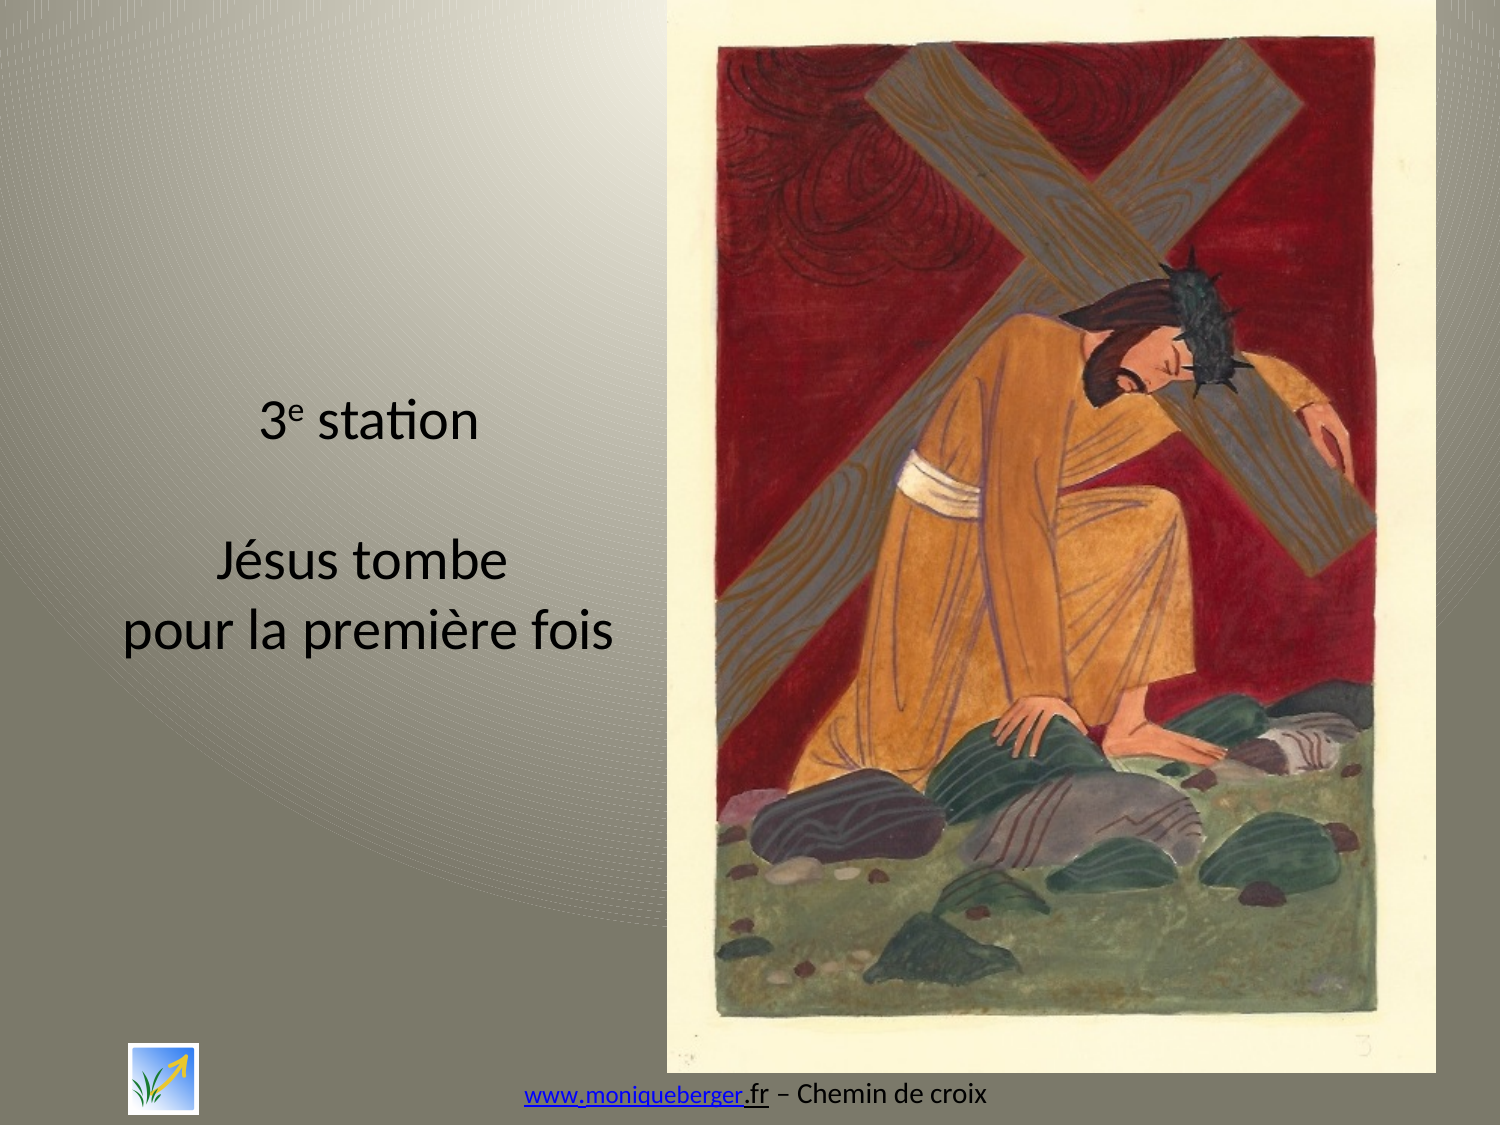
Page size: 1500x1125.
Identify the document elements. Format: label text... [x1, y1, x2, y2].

picture [128, 1043, 200, 1115]
text_box 3e station Jésus tombe pour la première fois [35, 373, 662, 739]
text_box www.moniqueberger.fr – Chemin de croix [419, 1067, 1093, 1117]
picture [667, 0, 1436, 1074]
